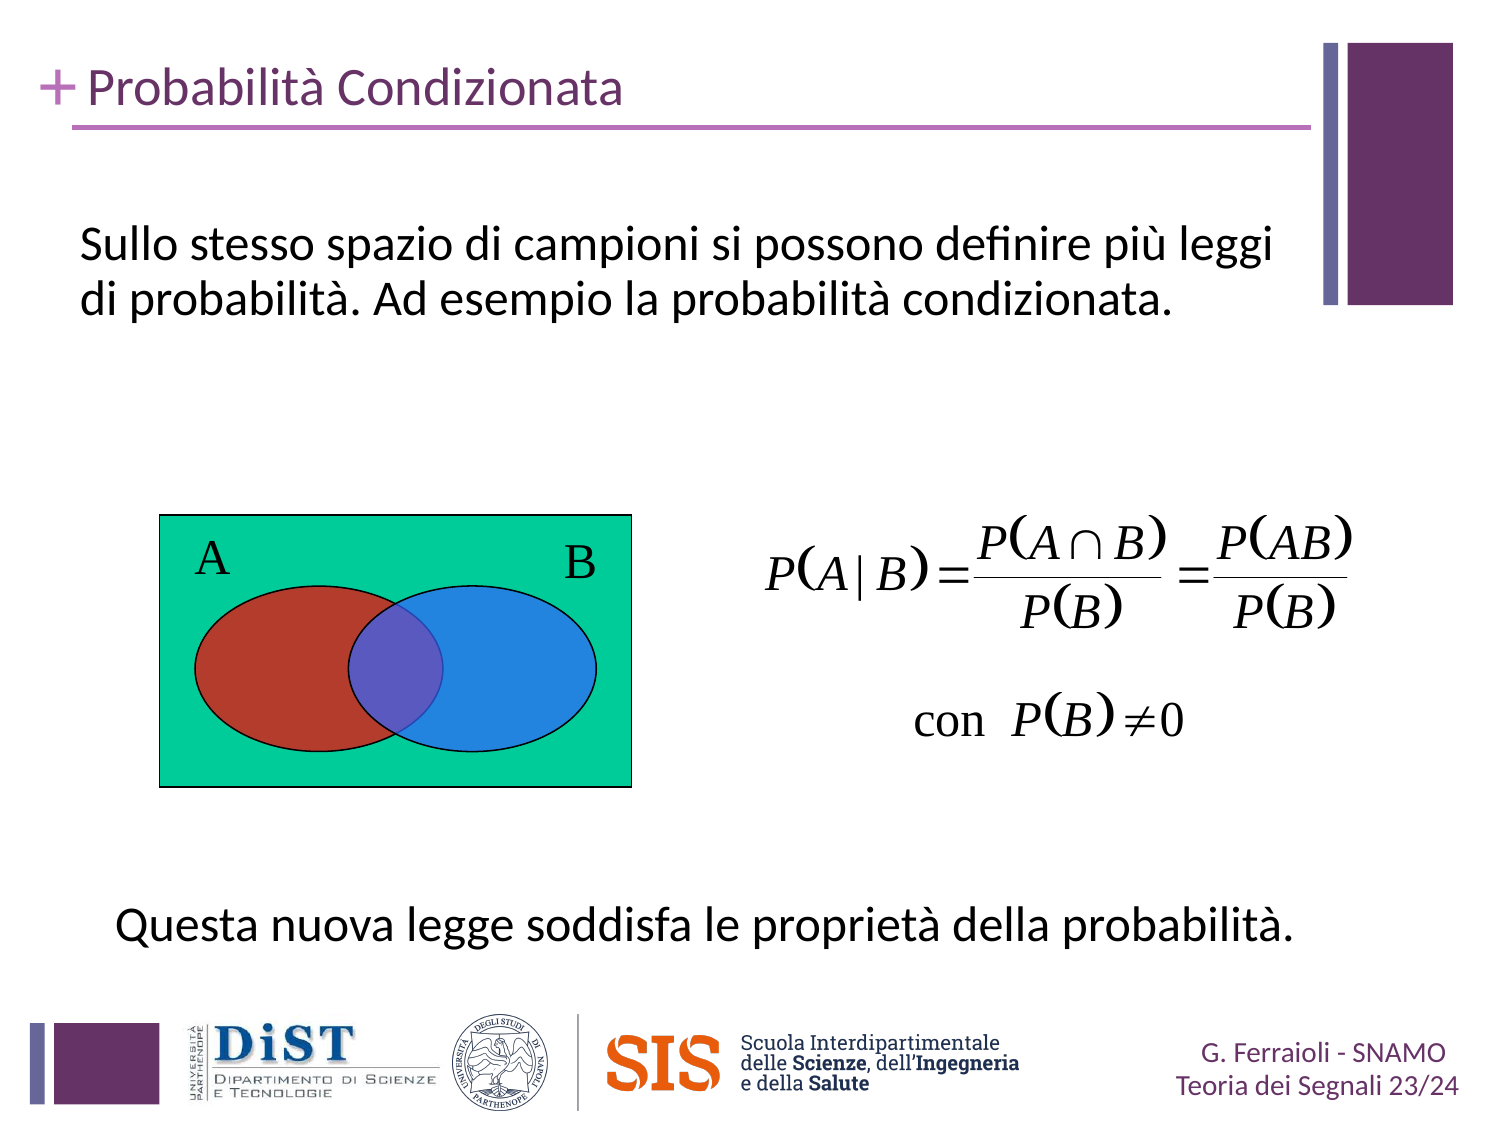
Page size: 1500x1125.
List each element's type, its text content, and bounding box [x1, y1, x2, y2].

text_box [195, 586, 395, 752]
text_box [348, 585, 597, 752]
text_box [759, 515, 1352, 645]
text_box [159, 515, 632, 787]
picture [170, 1014, 1019, 1112]
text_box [910, 692, 1188, 752]
text_box Sullo stesso spazio di campioni si possono definire più leggi di probabilità. Ad esempio la probabilità condizionata. [65, 207, 1312, 335]
title Probabilità Condizionata [72, 49, 1312, 128]
text_box Questa nuova legge soddisfa le proprietà della probabilità. [100, 889, 1436, 960]
text_box B [549, 526, 612, 598]
text_box A [171, 522, 254, 594]
